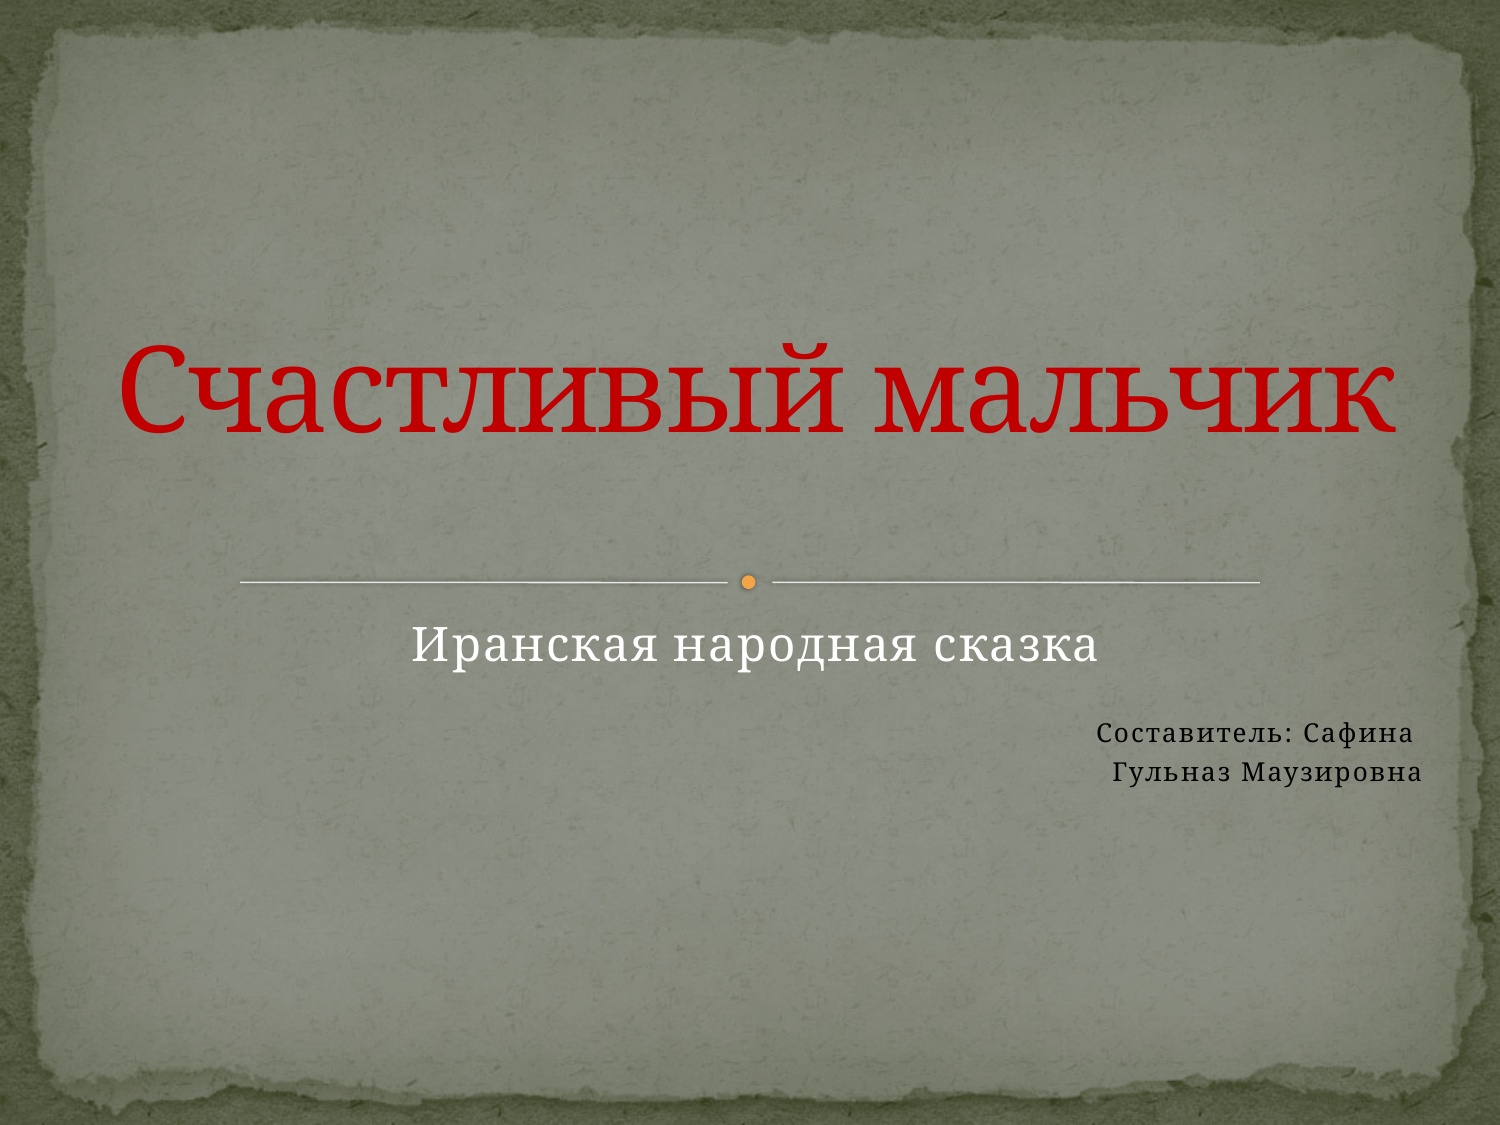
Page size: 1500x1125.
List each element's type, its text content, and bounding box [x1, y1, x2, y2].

title Счастливый мальчик [74, 235, 1438, 561]
subtitle Иранская народная сказка Составитель: Сафина Гульназ Маузировна [75, 606, 1438, 795]
